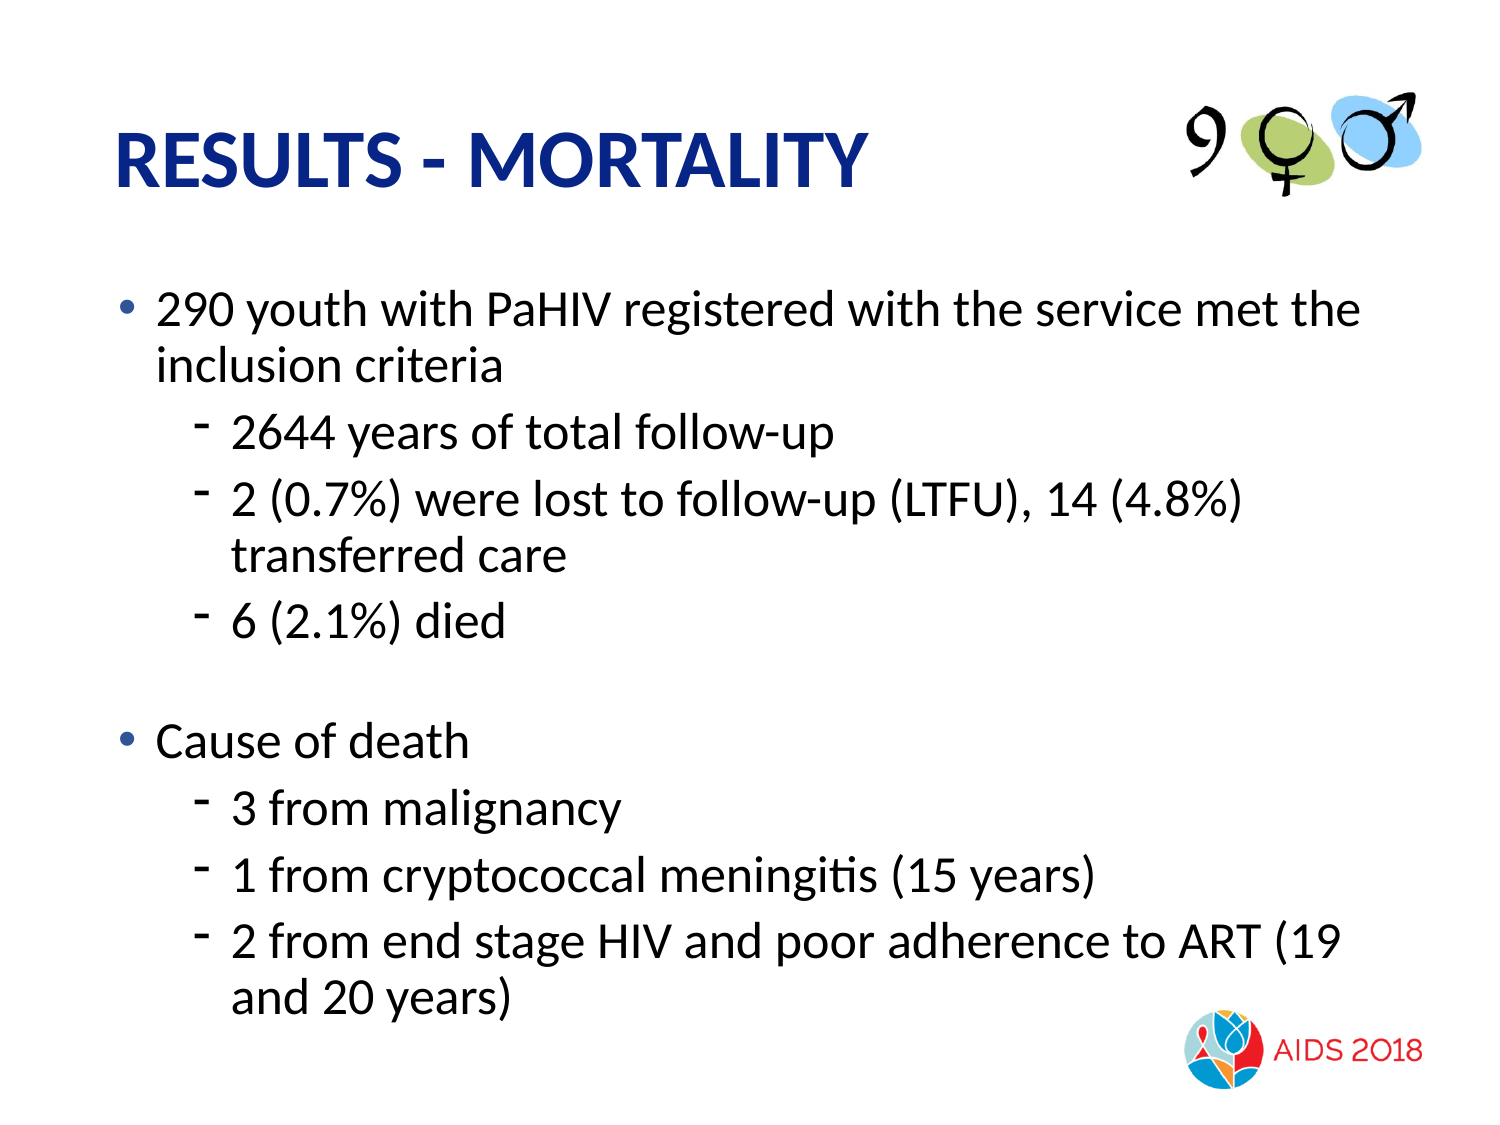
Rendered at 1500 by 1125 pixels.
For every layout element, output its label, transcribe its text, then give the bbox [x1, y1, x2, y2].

text_box RESULTS - MORTALITY [103, 79, 1074, 243]
list 290 youth with PaHIV registered with the service met the inclusion criteria 2644 years of total follow-up 2 (0.7%) were lost to follow-up (LTFU), 14 (4.8%) transferred care 6 (2.1%) died Cause of death 3 from malignancy 1 from cryptococcal meningitis (15 years) 2 from end stage HIV and poor adherence to ART (19 and 20 years) [103, 274, 1397, 1125]
picture [1184, 1010, 1422, 1090]
picture [1184, 55, 1422, 234]
